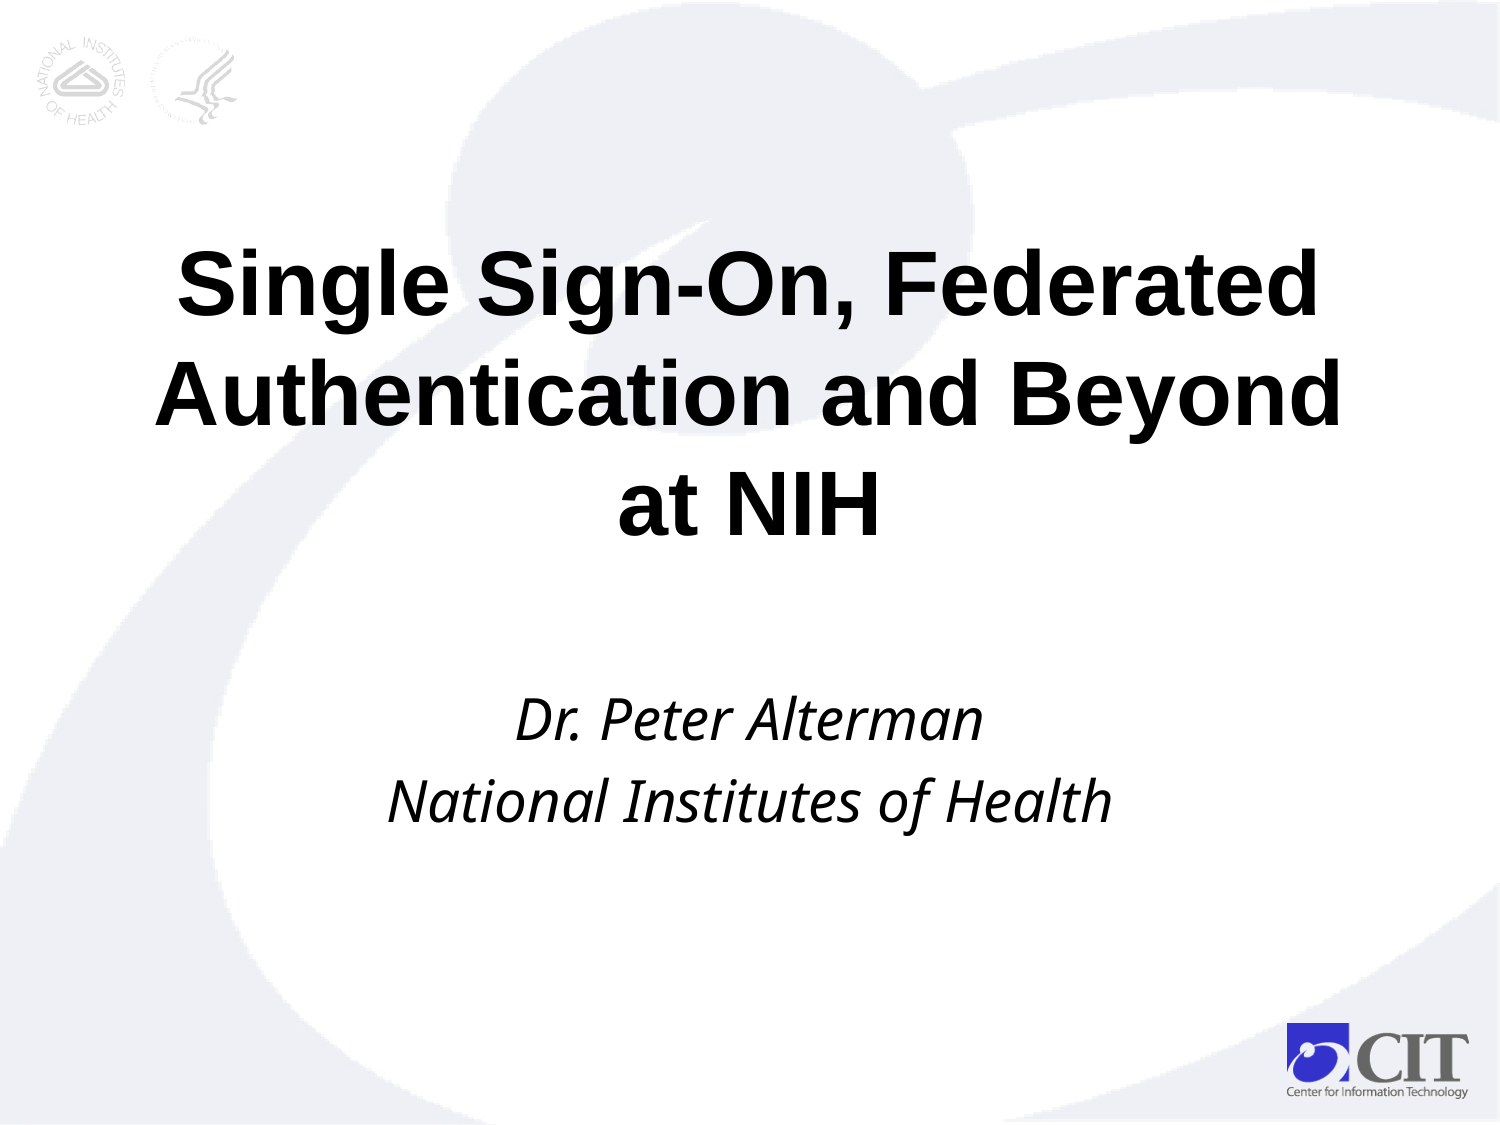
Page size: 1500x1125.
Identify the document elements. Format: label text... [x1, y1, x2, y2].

picture [0, 0, 1500, 1125]
title Single Sign-On, Federated Authentication and Beyond at NIH [112, 187, 1388, 591]
subtitle Dr. Peter Alterman National Institutes of Health [224, 674, 1276, 963]
